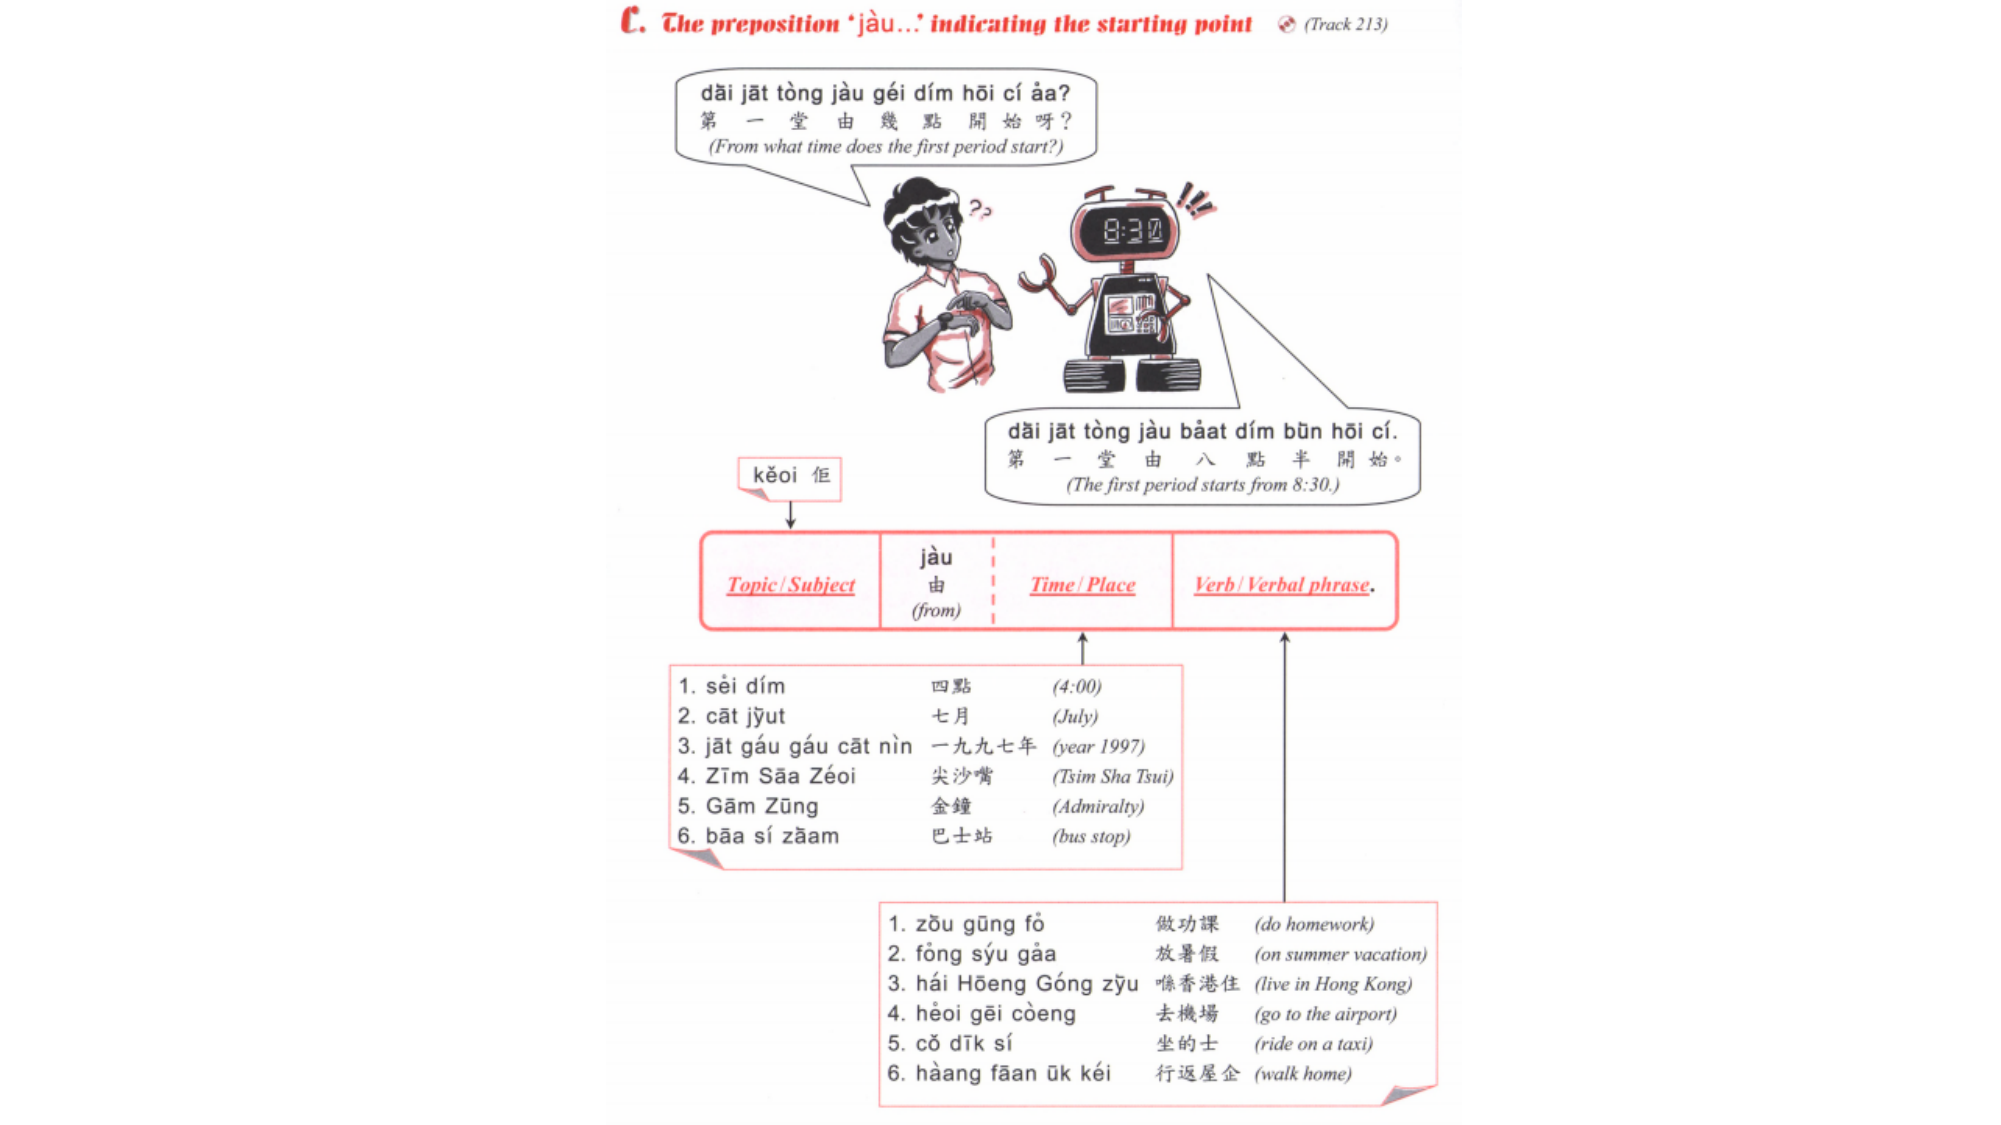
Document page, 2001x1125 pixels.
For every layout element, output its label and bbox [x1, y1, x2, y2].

picture [606, 0, 1462, 1125]
